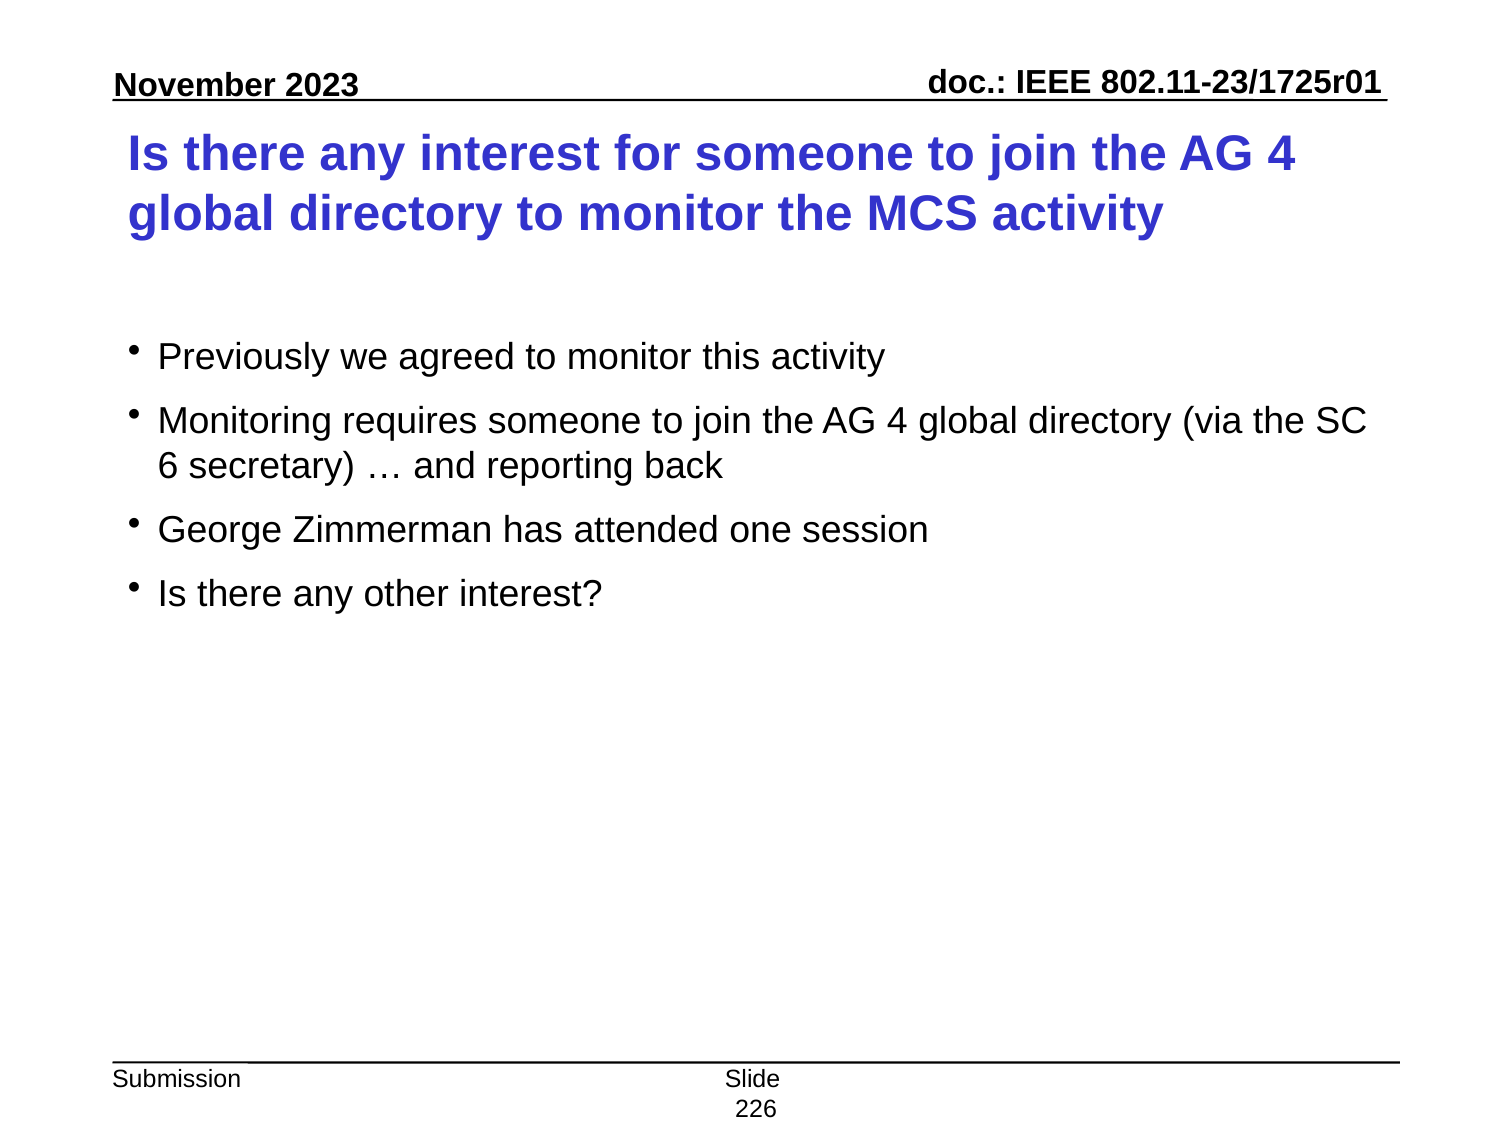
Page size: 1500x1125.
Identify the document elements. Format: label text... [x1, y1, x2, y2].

title Is there any interest for someone to join the AG 4 global directory to monitor the MCS activity [112, 112, 1388, 288]
list Previously we agreed to monitor this activity Monitoring requires someone to join the AG 4 global directory (via the SC 6 secretary) … and reporting back George Zimmerman has attended one session Is there any other interest? [112, 324, 1388, 1000]
slide_number Slide 226 [709, 1061, 803, 1093]
